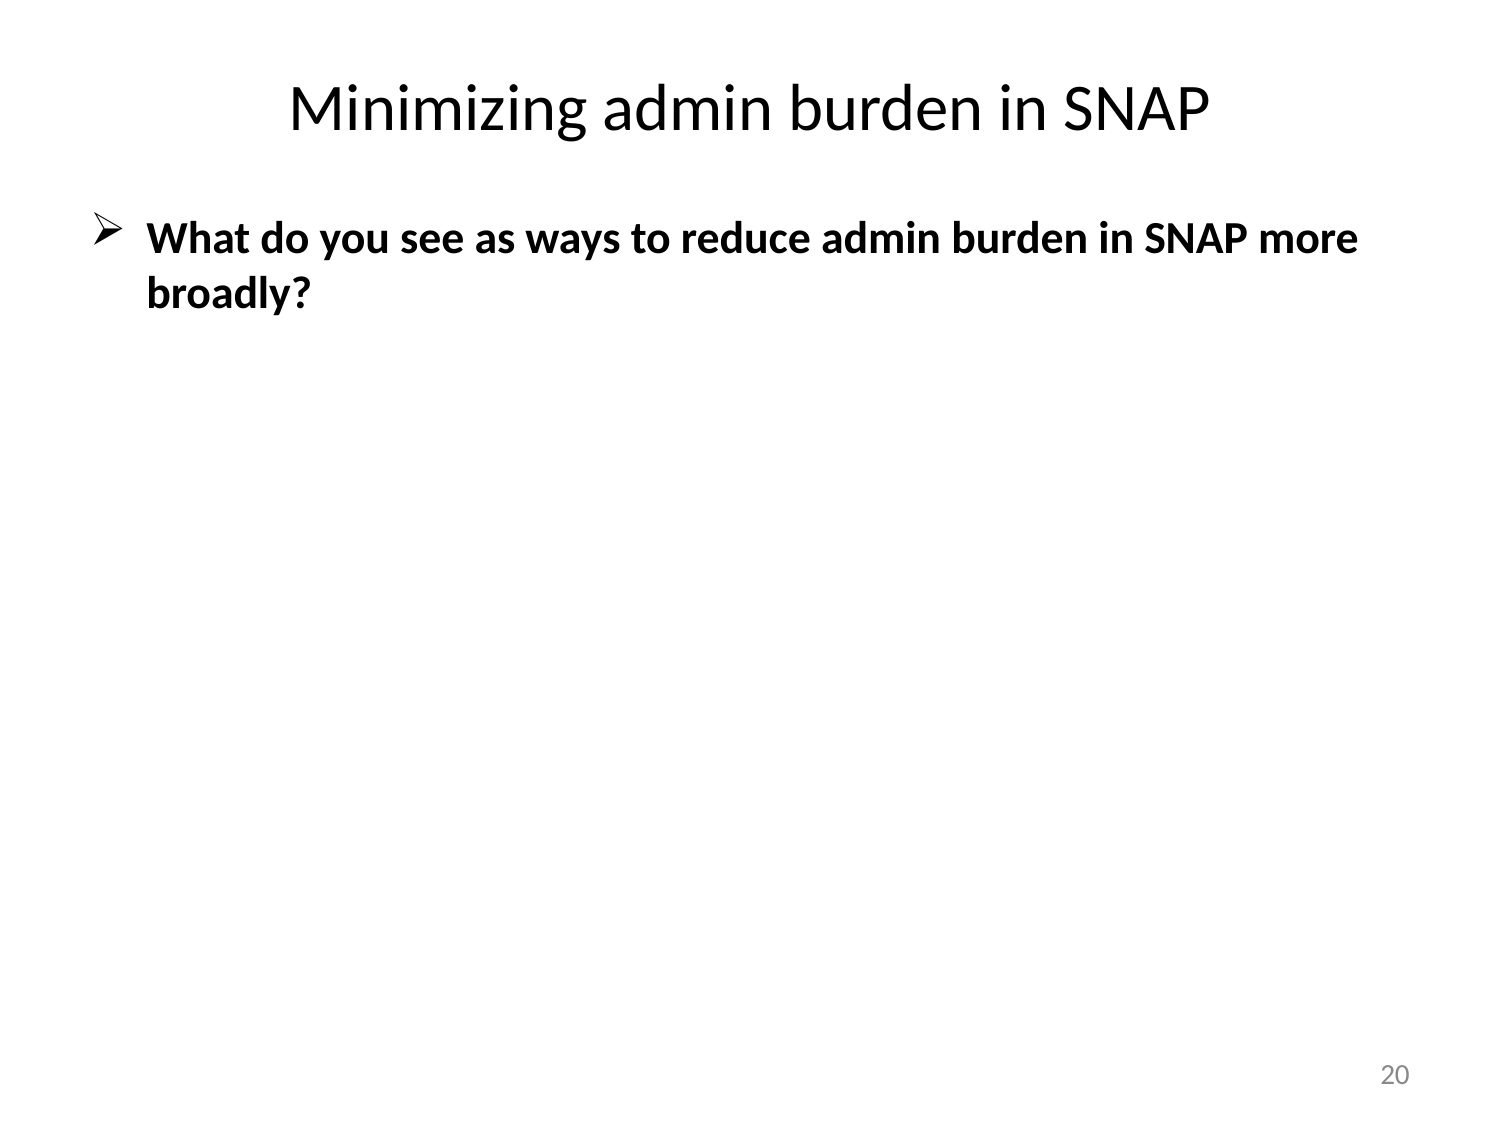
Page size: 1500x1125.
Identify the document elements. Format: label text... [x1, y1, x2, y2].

slide_number 20 [1074, 1042, 1425, 1103]
title Minimizing admin burden in SNAP [75, 45, 1425, 163]
list What do you see as ways to reduce admin burden in SNAP more broadly? [75, 200, 1425, 1005]
